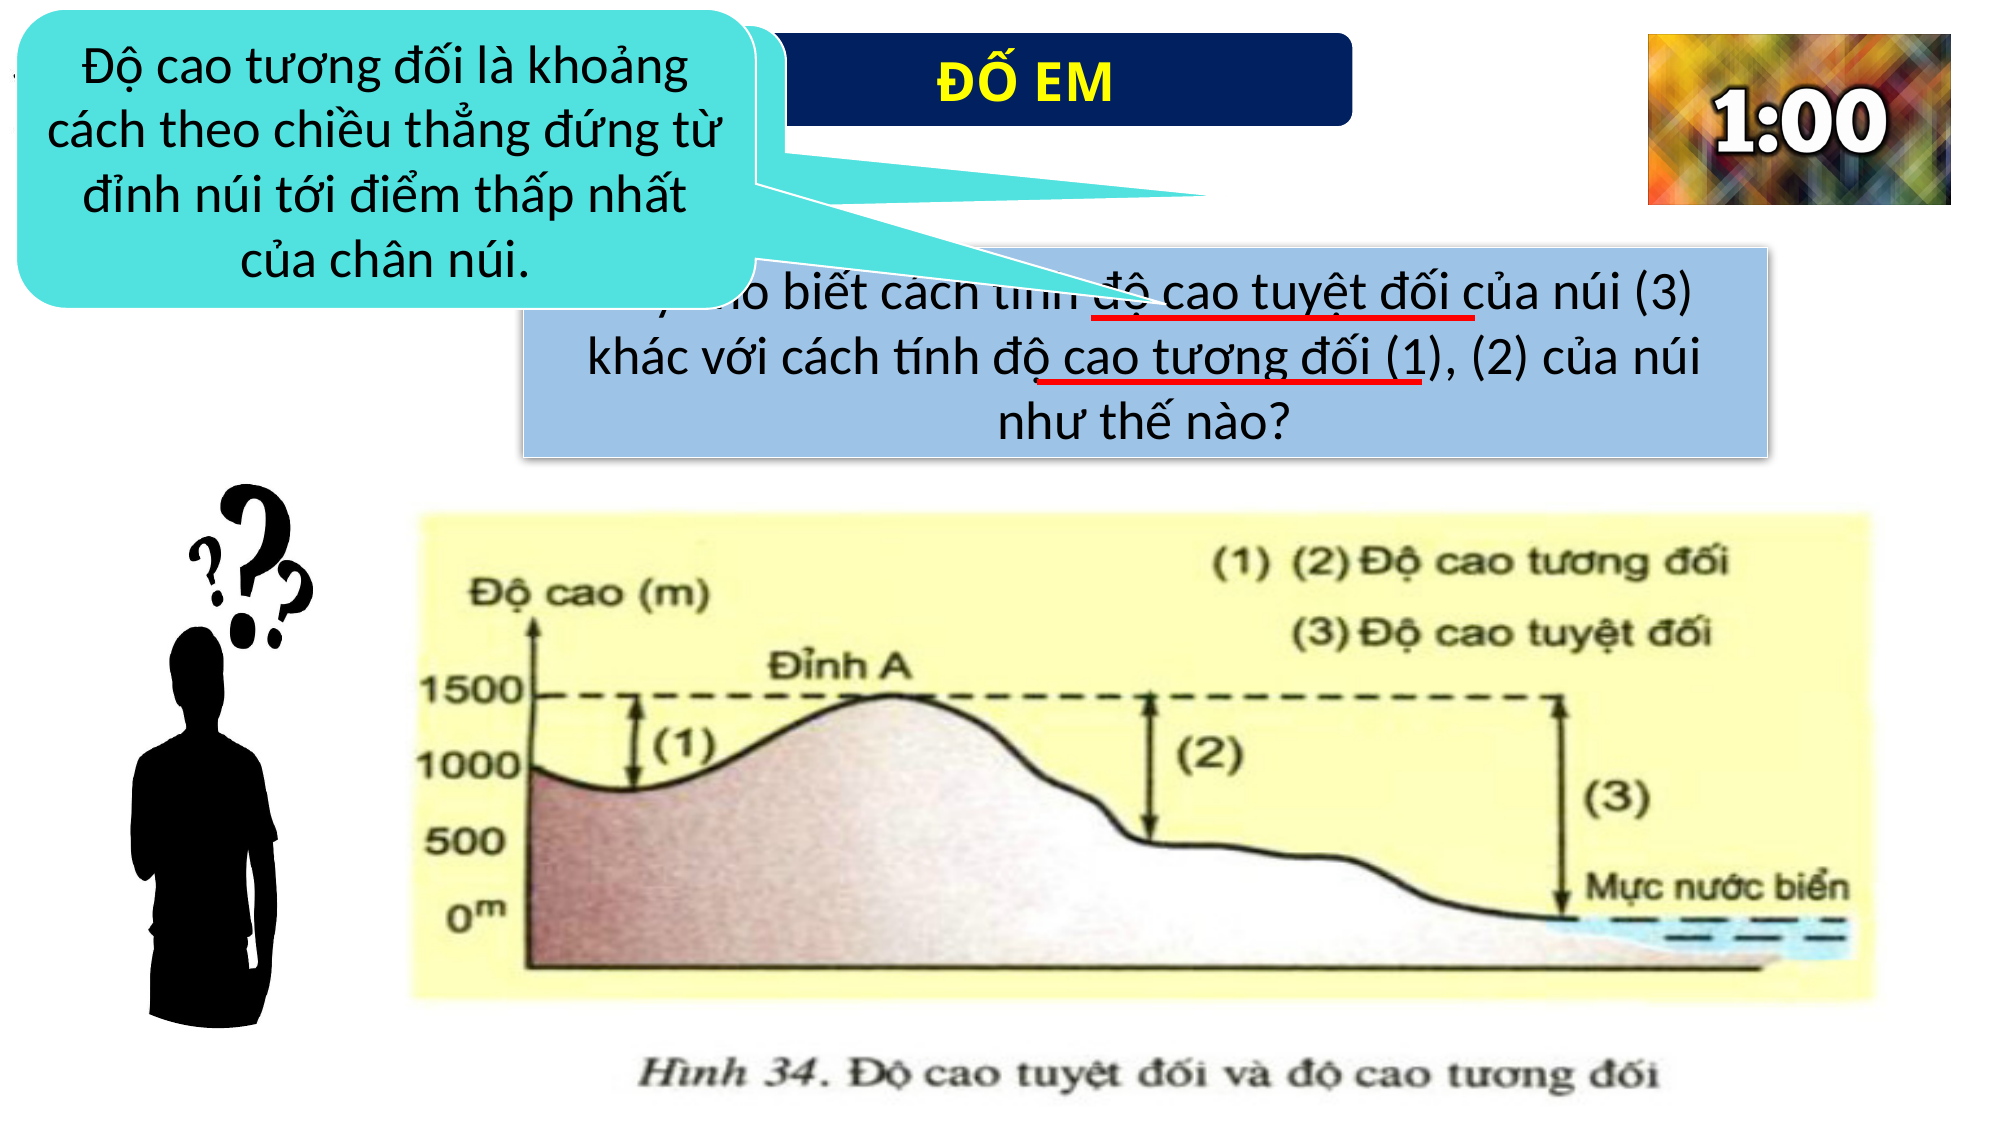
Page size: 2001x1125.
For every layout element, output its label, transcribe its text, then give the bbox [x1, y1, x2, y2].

text_box Hãy cho biết cách tính độ cao tuyệt đối của núi (3) khác với cách tính độ cao tương đối (1), (2) của núi như thế nào? [523, 247, 1768, 458]
text_box Độ cao tương đối là khoảng cách theo chiều thẳng đứng từ đỉnh núi tới điểm thấp nhất của chân núi. [14, 7, 1167, 310]
text_box ĐỐ EM [772, 30, 1355, 129]
text_box Độ cao tuyêt đối là khoảng cách theo chiều thẳng đứng từ đỉnh núi tới mực nước biển. [744, 23, 1227, 207]
picture [0, 479, 1887, 1107]
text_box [1647, 34, 1952, 206]
picture [1, 2, 405, 221]
